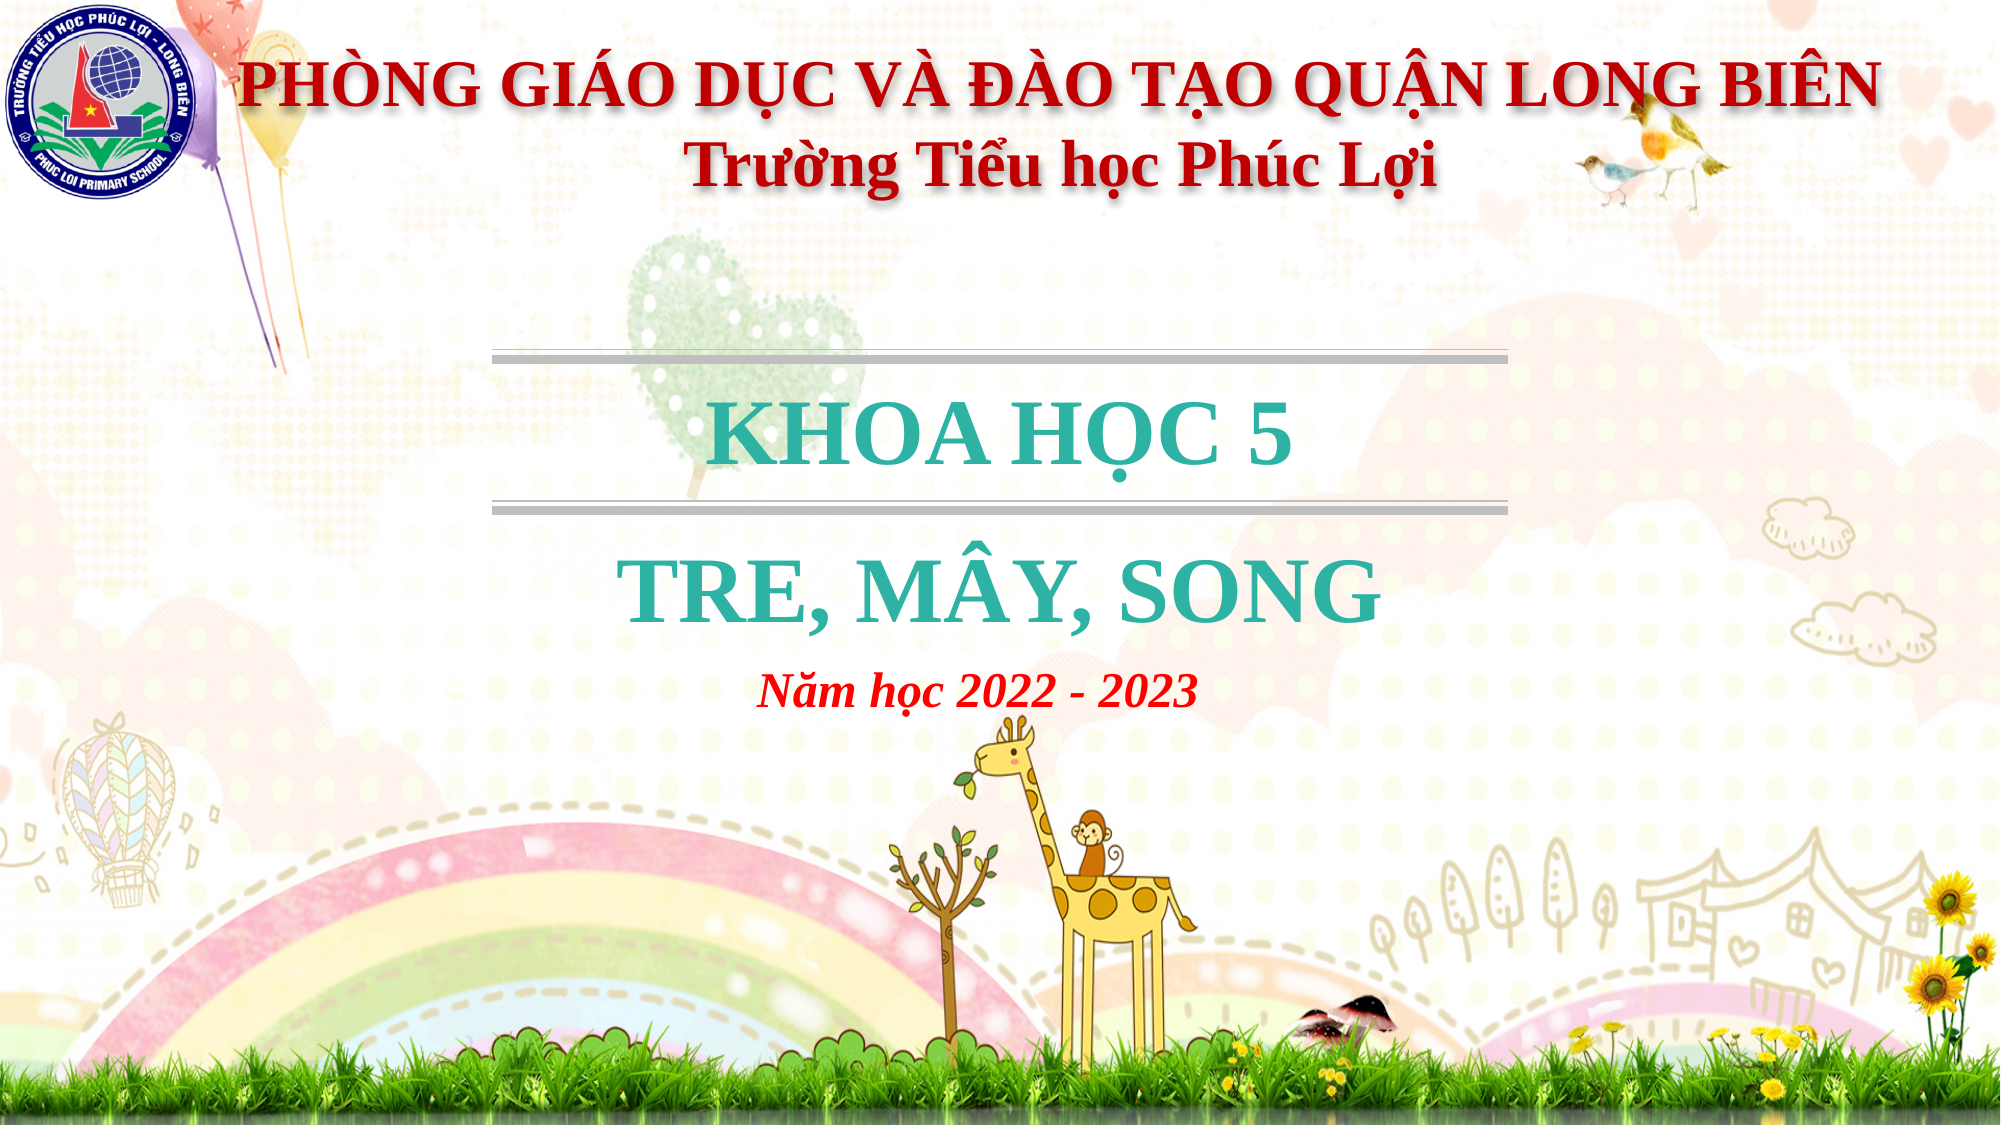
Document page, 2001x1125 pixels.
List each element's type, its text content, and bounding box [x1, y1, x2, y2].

text_box TRE, MÂY, SONG [368, 521, 1632, 649]
text_box KHOA HỌC 5 [368, 363, 1632, 491]
text_box PHÒNG GIÁO DỤC VÀ ĐÀO TẠO QUẬN LONG BIÊN Trường Tiểu học Phúc Lợi [190, 35, 1932, 205]
picture [0, 0, 2001, 1125]
text_box Năm học 2022 - 2023 [742, 650, 1214, 725]
